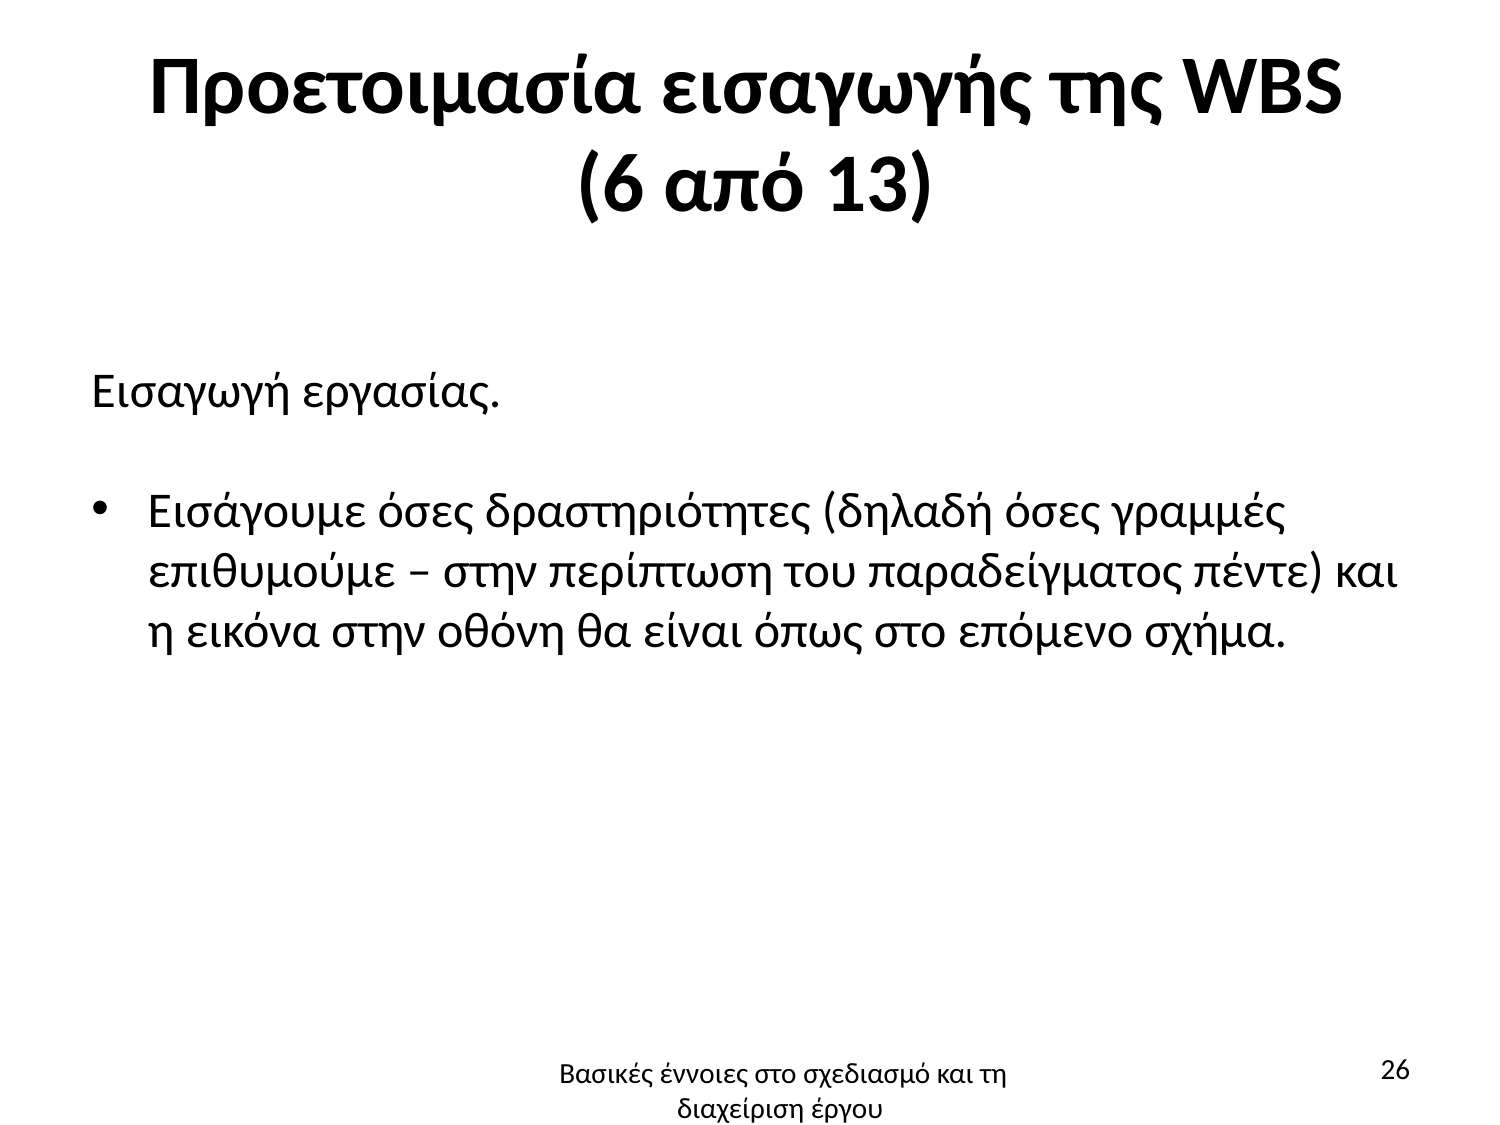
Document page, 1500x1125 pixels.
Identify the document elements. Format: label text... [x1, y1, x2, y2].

text_box 26 [1074, 1042, 1425, 1103]
title Προετοιμασία εισαγωγής της WBS (6 από 13) [64, 7, 1447, 256]
text_box Βασικές έννοιες στο σχεδιασμό και τη διαχείριση έργου [521, 1046, 1046, 1125]
text_box Εισαγωγή εργασίας. Εισάγουμε όσες δραστηριότητες (δηλαδή όσες γραμμές επιθυμούμε – στην περίπτωση του παραδείγματος πέντε) και η εικόνα στην οθόνη θα είναι όπως στο επόμενο σχήμα. [76, 349, 1425, 725]
